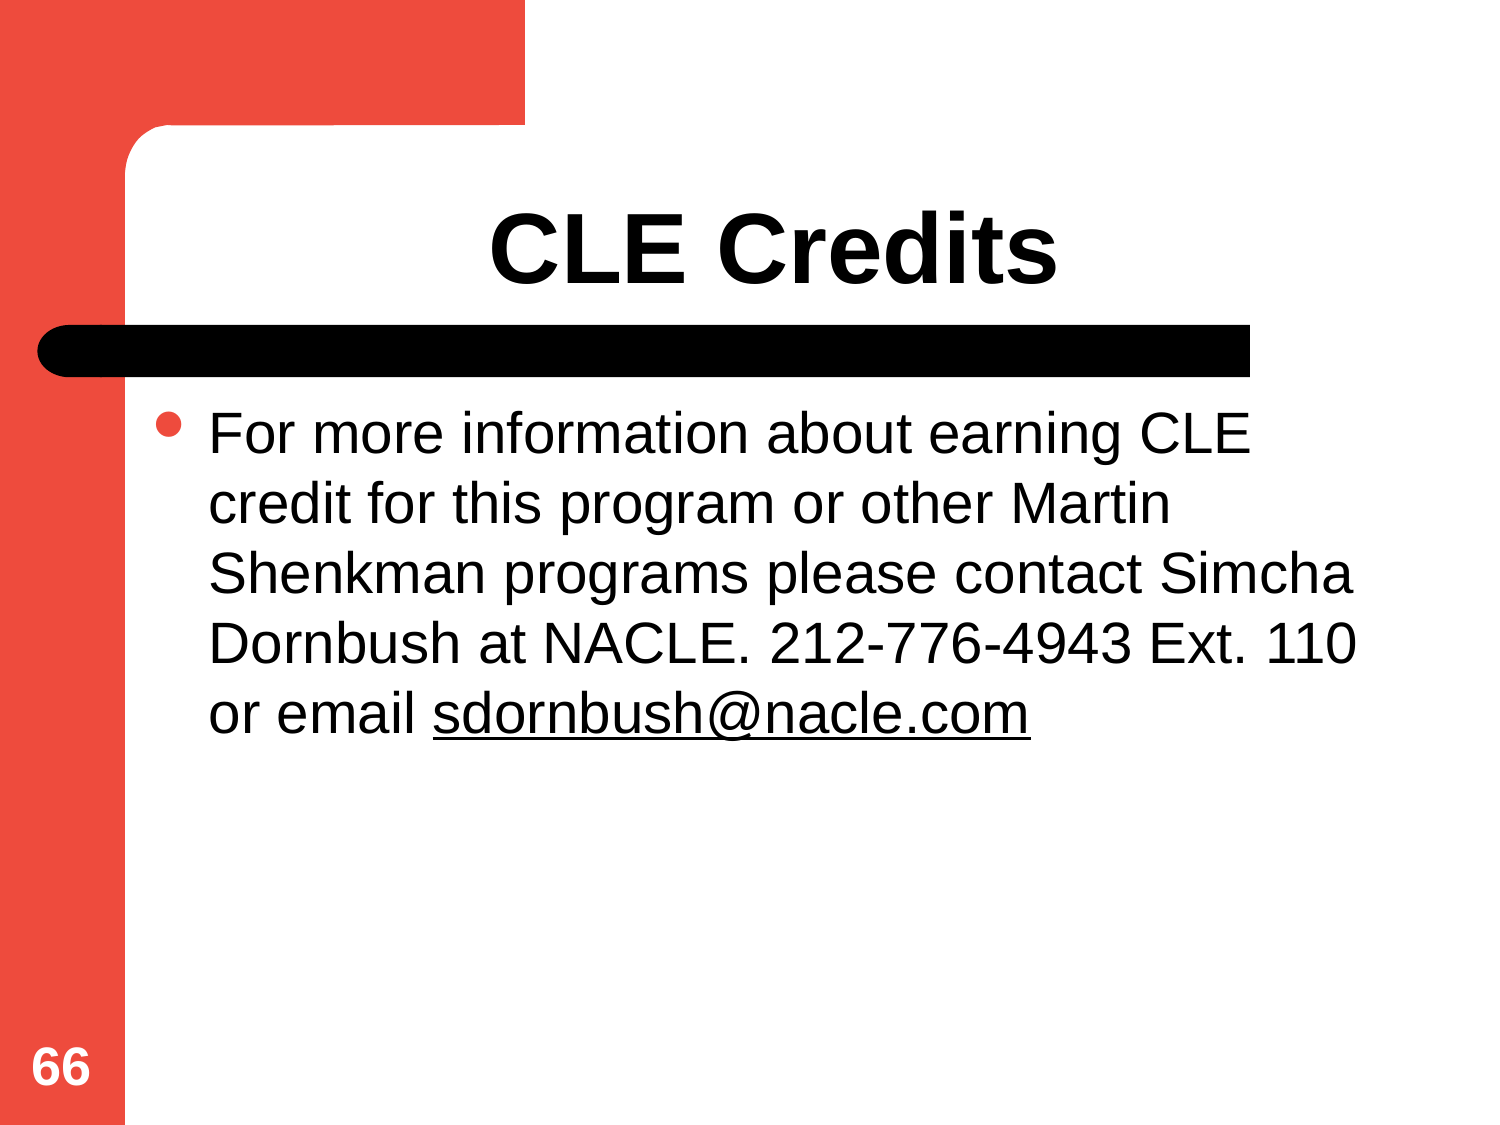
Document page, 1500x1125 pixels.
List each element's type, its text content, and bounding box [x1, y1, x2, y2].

list For more information about earning CLE credit for this program or other Martin Shenkman programs please contact Simcha Dornbush at NACLE. 212-776-4943 Ext. 110 or email sdornbush@nacle.com [137, 387, 1400, 999]
title CLE Credits [125, 125, 1425, 313]
slide_number 66 [13, 1023, 111, 1105]
